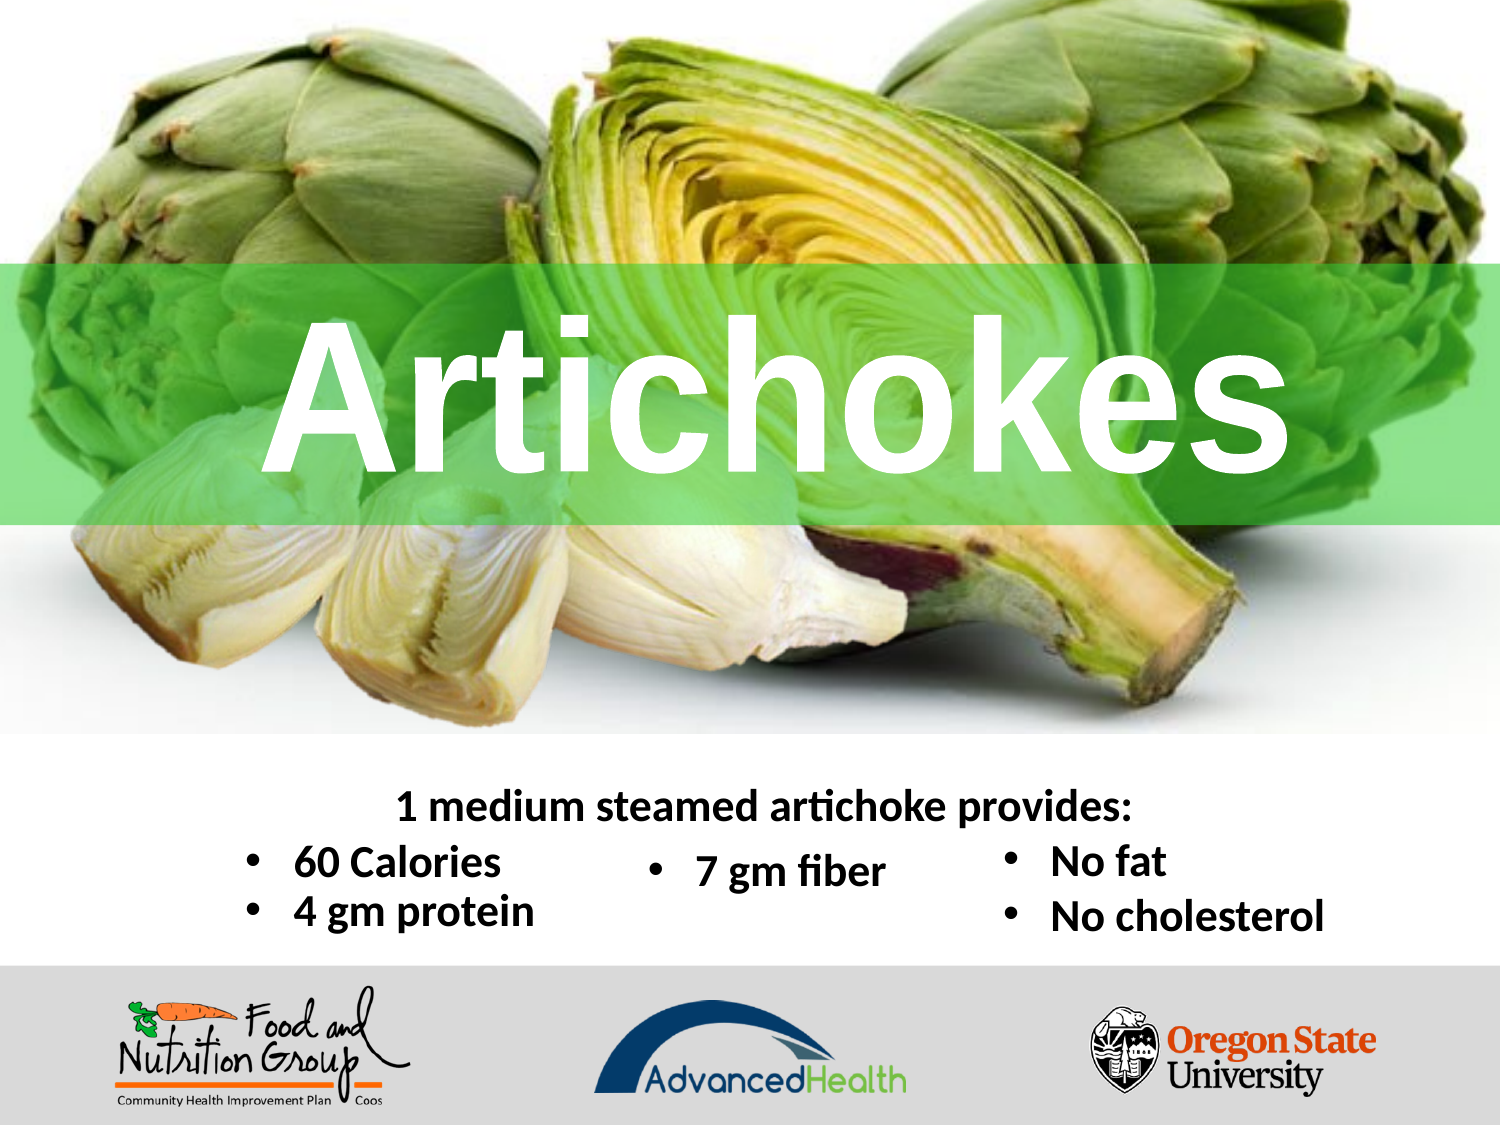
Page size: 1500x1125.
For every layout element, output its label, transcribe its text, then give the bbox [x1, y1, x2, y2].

picture [1089, 1005, 1376, 1098]
picture [594, 1000, 906, 1093]
text_box No fat No cholesterol [988, 822, 1363, 948]
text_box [0, 0, 1500, 744]
picture [112, 970, 411, 1121]
picture [471, 744, 889, 836]
text_box [0, 965, 1500, 1125]
text_box 7 gm fiber [641, 834, 988, 907]
text_box 1 medium steamed artichoke provides: 60 Calories 4 gm protein [870, 777, 1363, 834]
text_box 1 medium steamed artichoke provides: 60 Calories 4 gm protein [165, 777, 988, 944]
